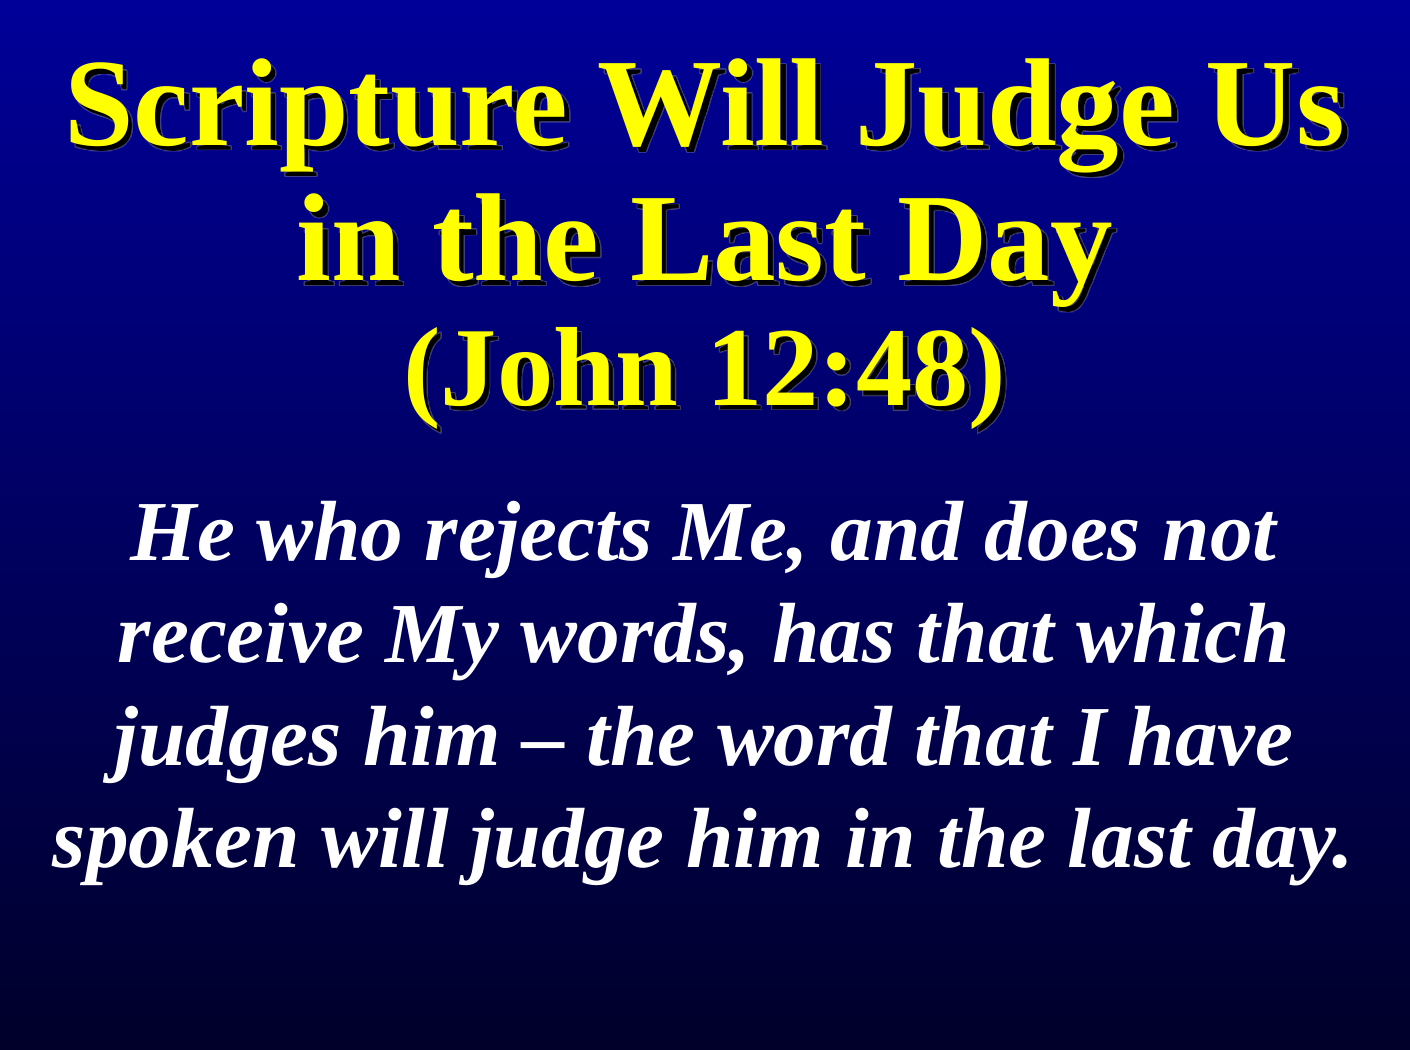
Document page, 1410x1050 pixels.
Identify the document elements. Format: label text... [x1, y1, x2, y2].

title Scripture Will Judge Us in the Last Day (John 12:48) [0, 0, 1410, 468]
text_box He who rejects Me, and does not receive My words, has that which judges him – the word that I have spoken will judge him in the last day. [29, 467, 1380, 892]
